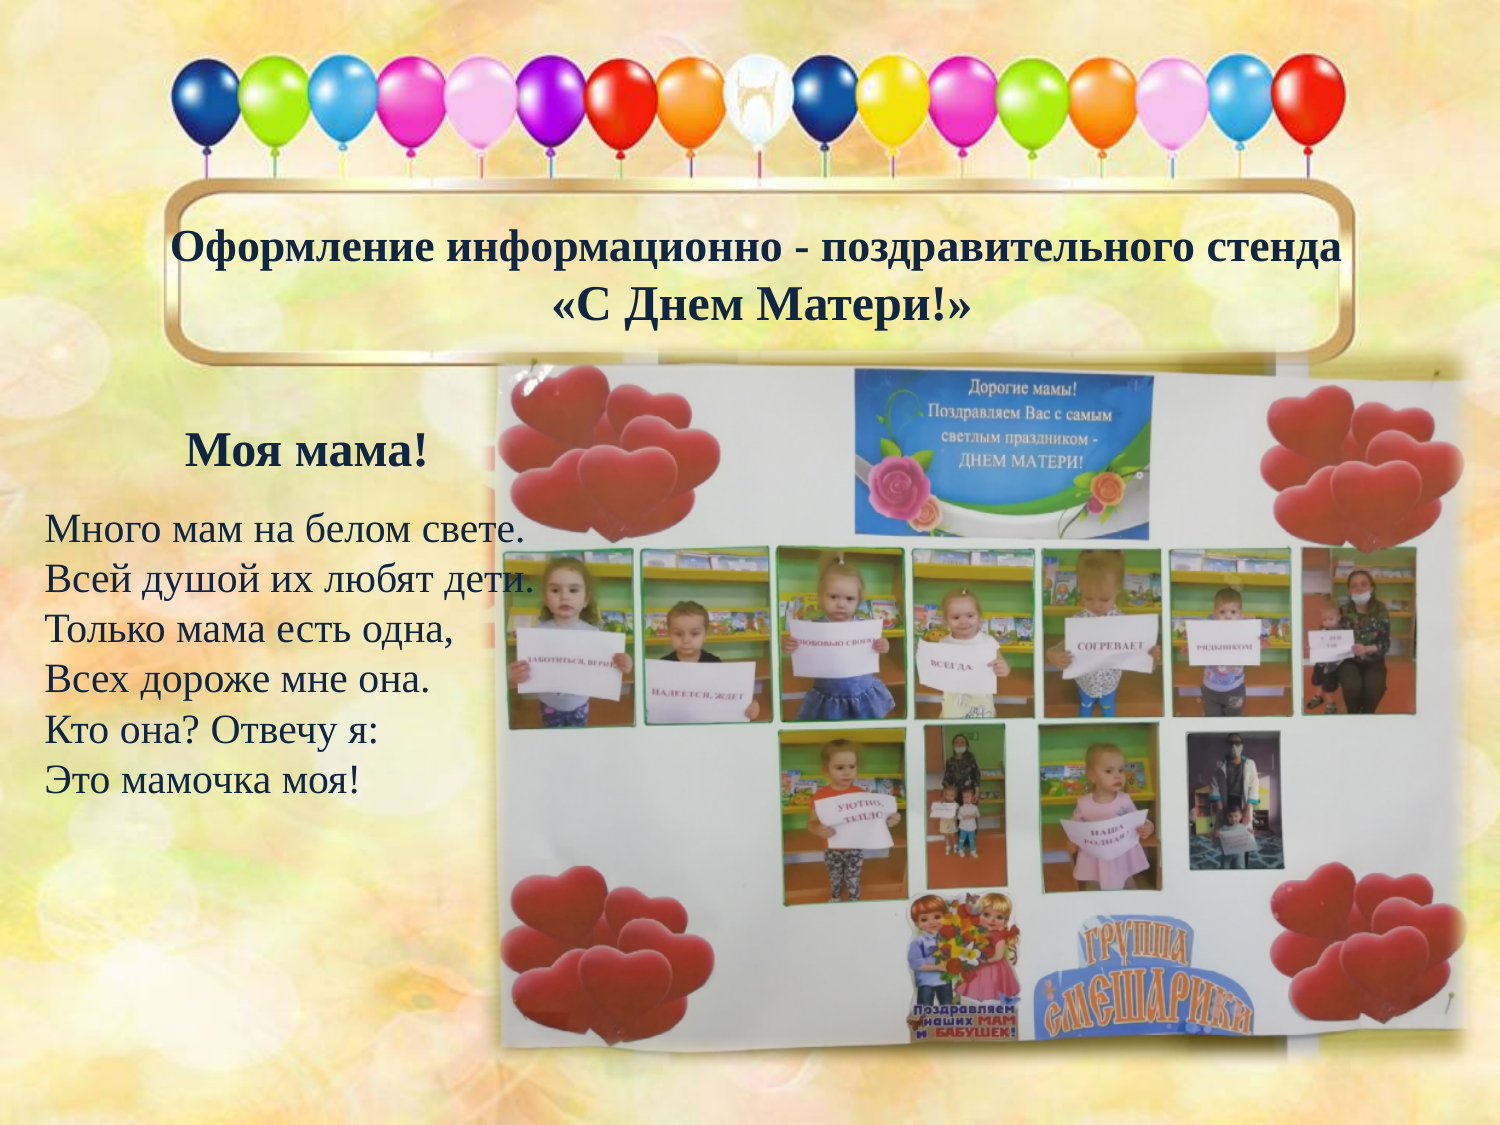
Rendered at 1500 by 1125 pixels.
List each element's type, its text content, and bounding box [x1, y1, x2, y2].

text_box Моя мама! Много мам на белом свете. Всей душой их любят дети. Только мама есть одна, Всех дороже мне она. Кто она? Отвечу я: Это мамочка моя! [29, 408, 472, 859]
picture [0, 0, 1500, 1125]
text_box Оформление информационно - поздравительного стенда «С Днем Матери!» [123, 208, 1400, 338]
